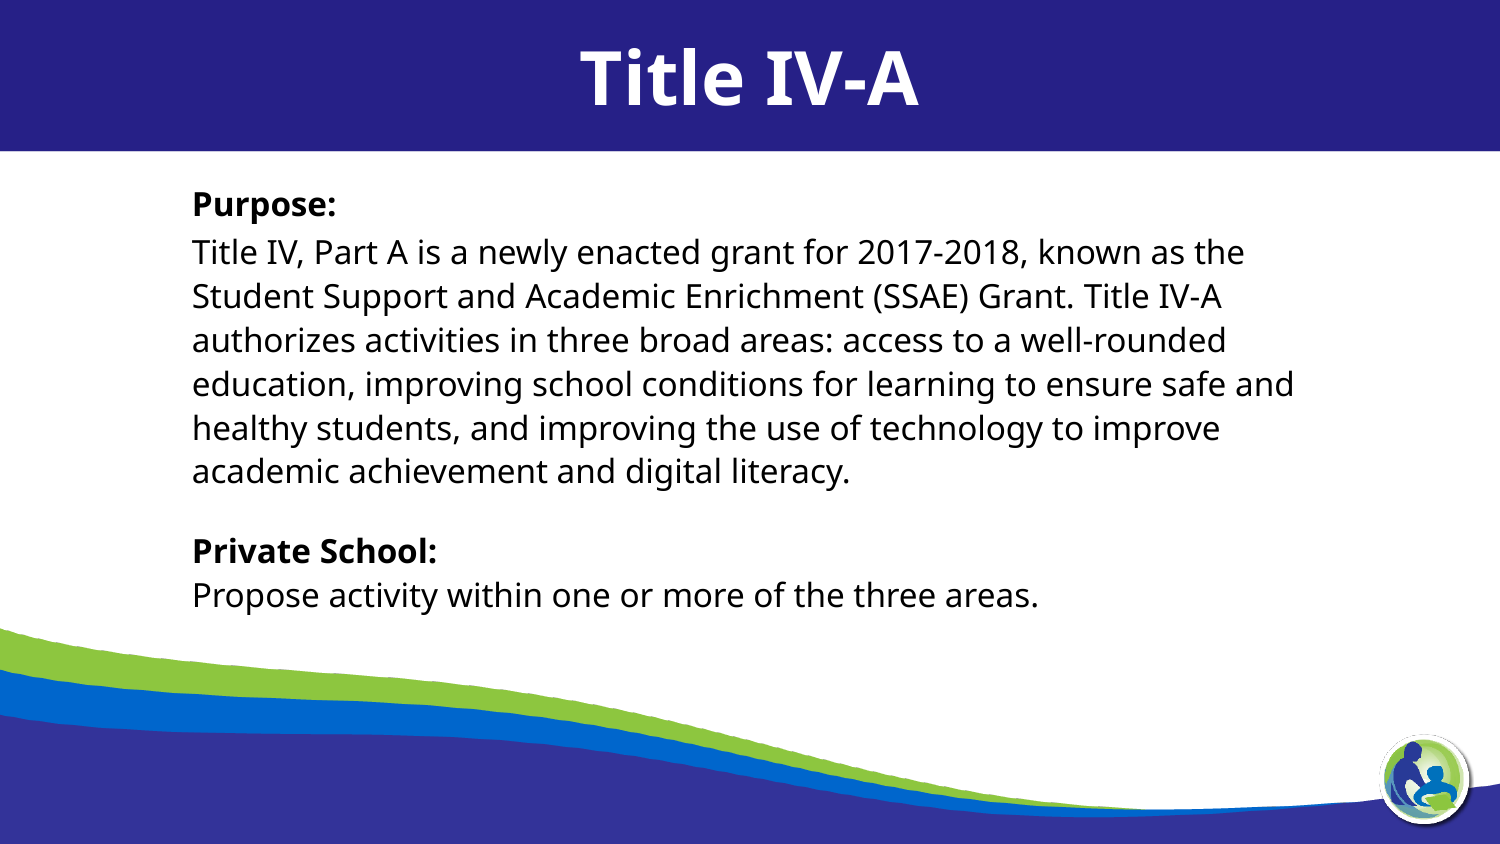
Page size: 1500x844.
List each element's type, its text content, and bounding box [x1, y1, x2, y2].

list Purpose: Title IV, Part A is a newly enacted grant for 2017-2018, known as the Student Support and Academic Enrichment (SSAE) Grant. Title IV-A authorizes activities in three broad areas: access to a well-rounded education, improving school conditions for learning to ensure safe and healthy students, and improving the use of technology to improve academic achievement and digital literacy. Private School: Propose activity within one or more of the three areas. [176, 175, 1324, 642]
picture [0, 608, 1500, 844]
list Title IV-A [0, 0, 1500, 152]
